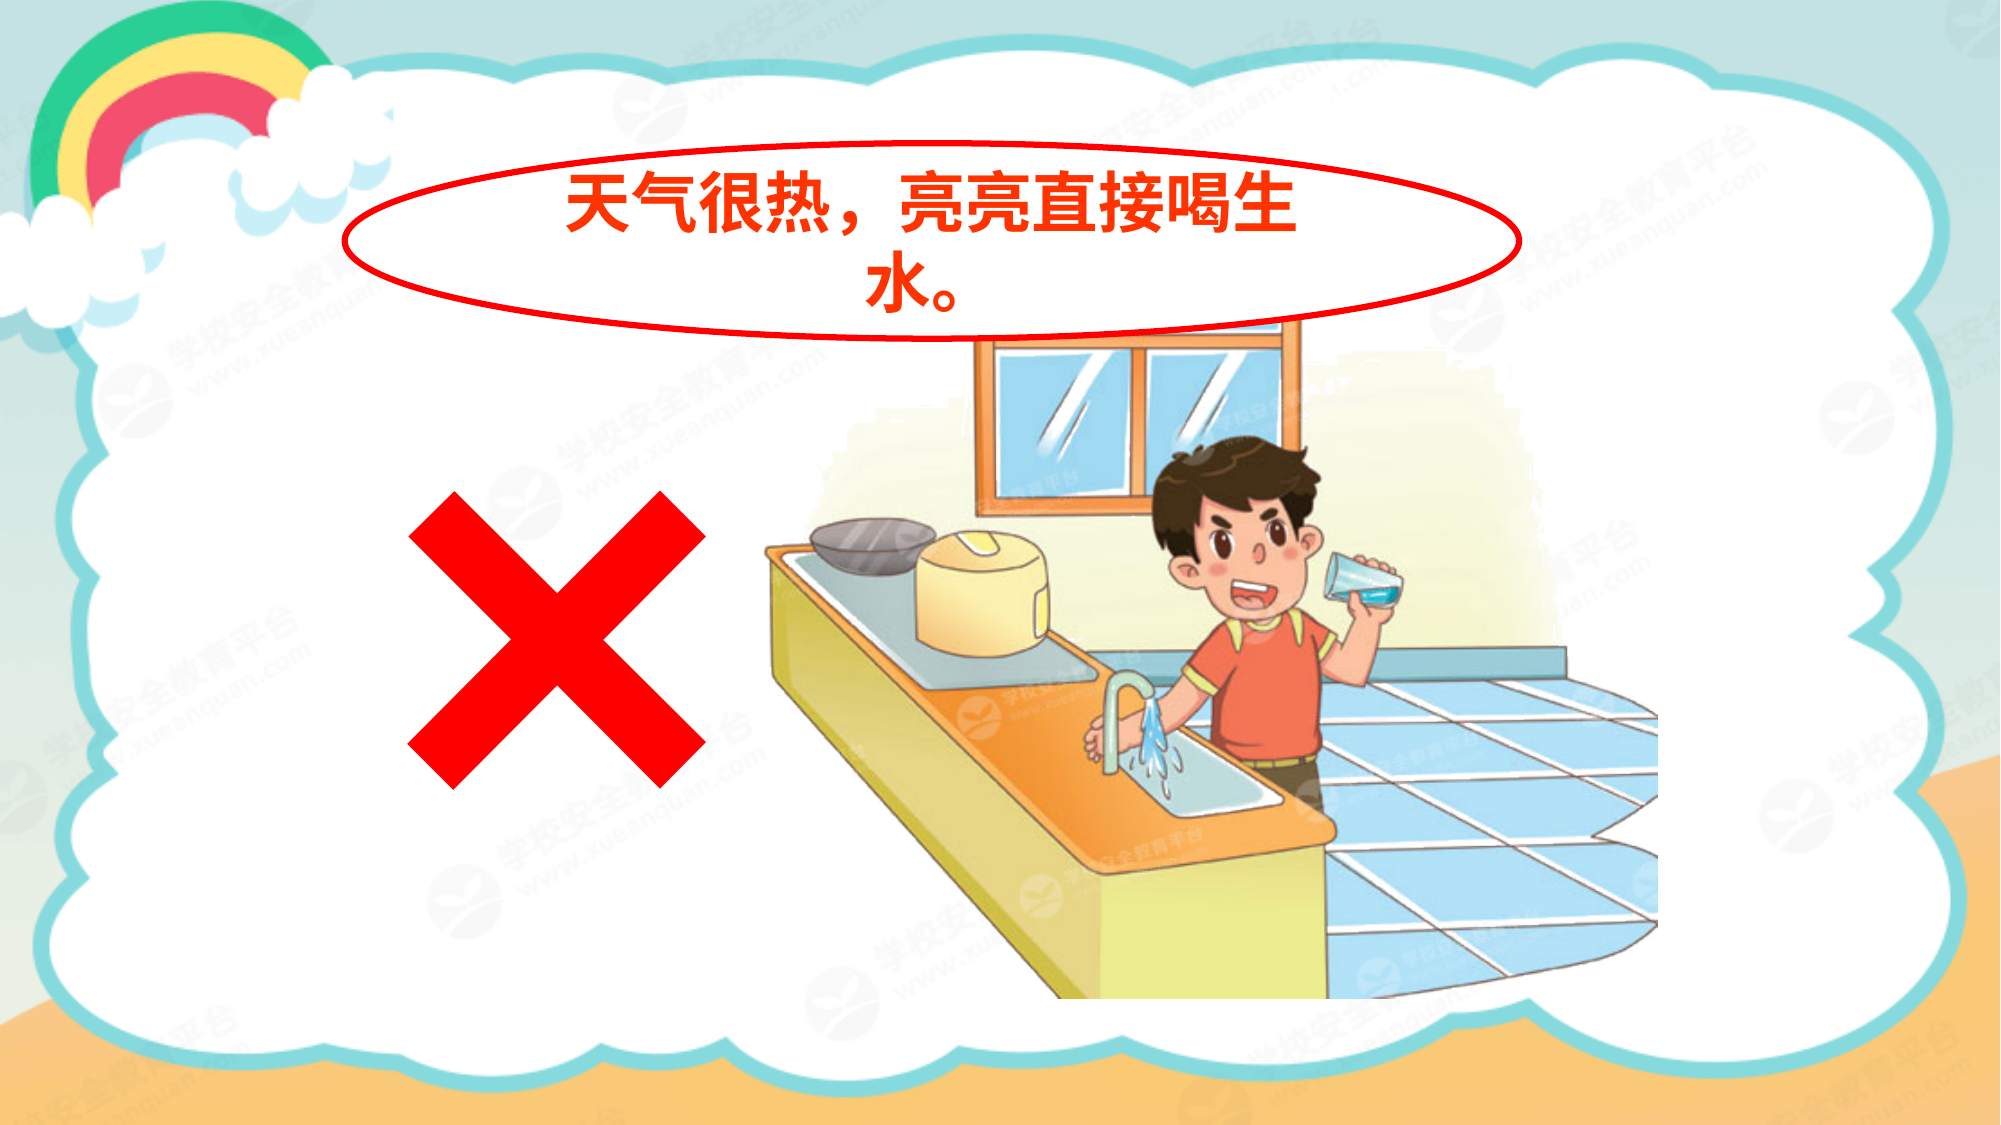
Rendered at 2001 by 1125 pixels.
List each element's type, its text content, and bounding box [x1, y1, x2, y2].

text_box × [368, 234, 747, 967]
text_box 天气很热，亮亮直接喝生水。 [343, 142, 1521, 279]
picture [0, 0, 2001, 1125]
